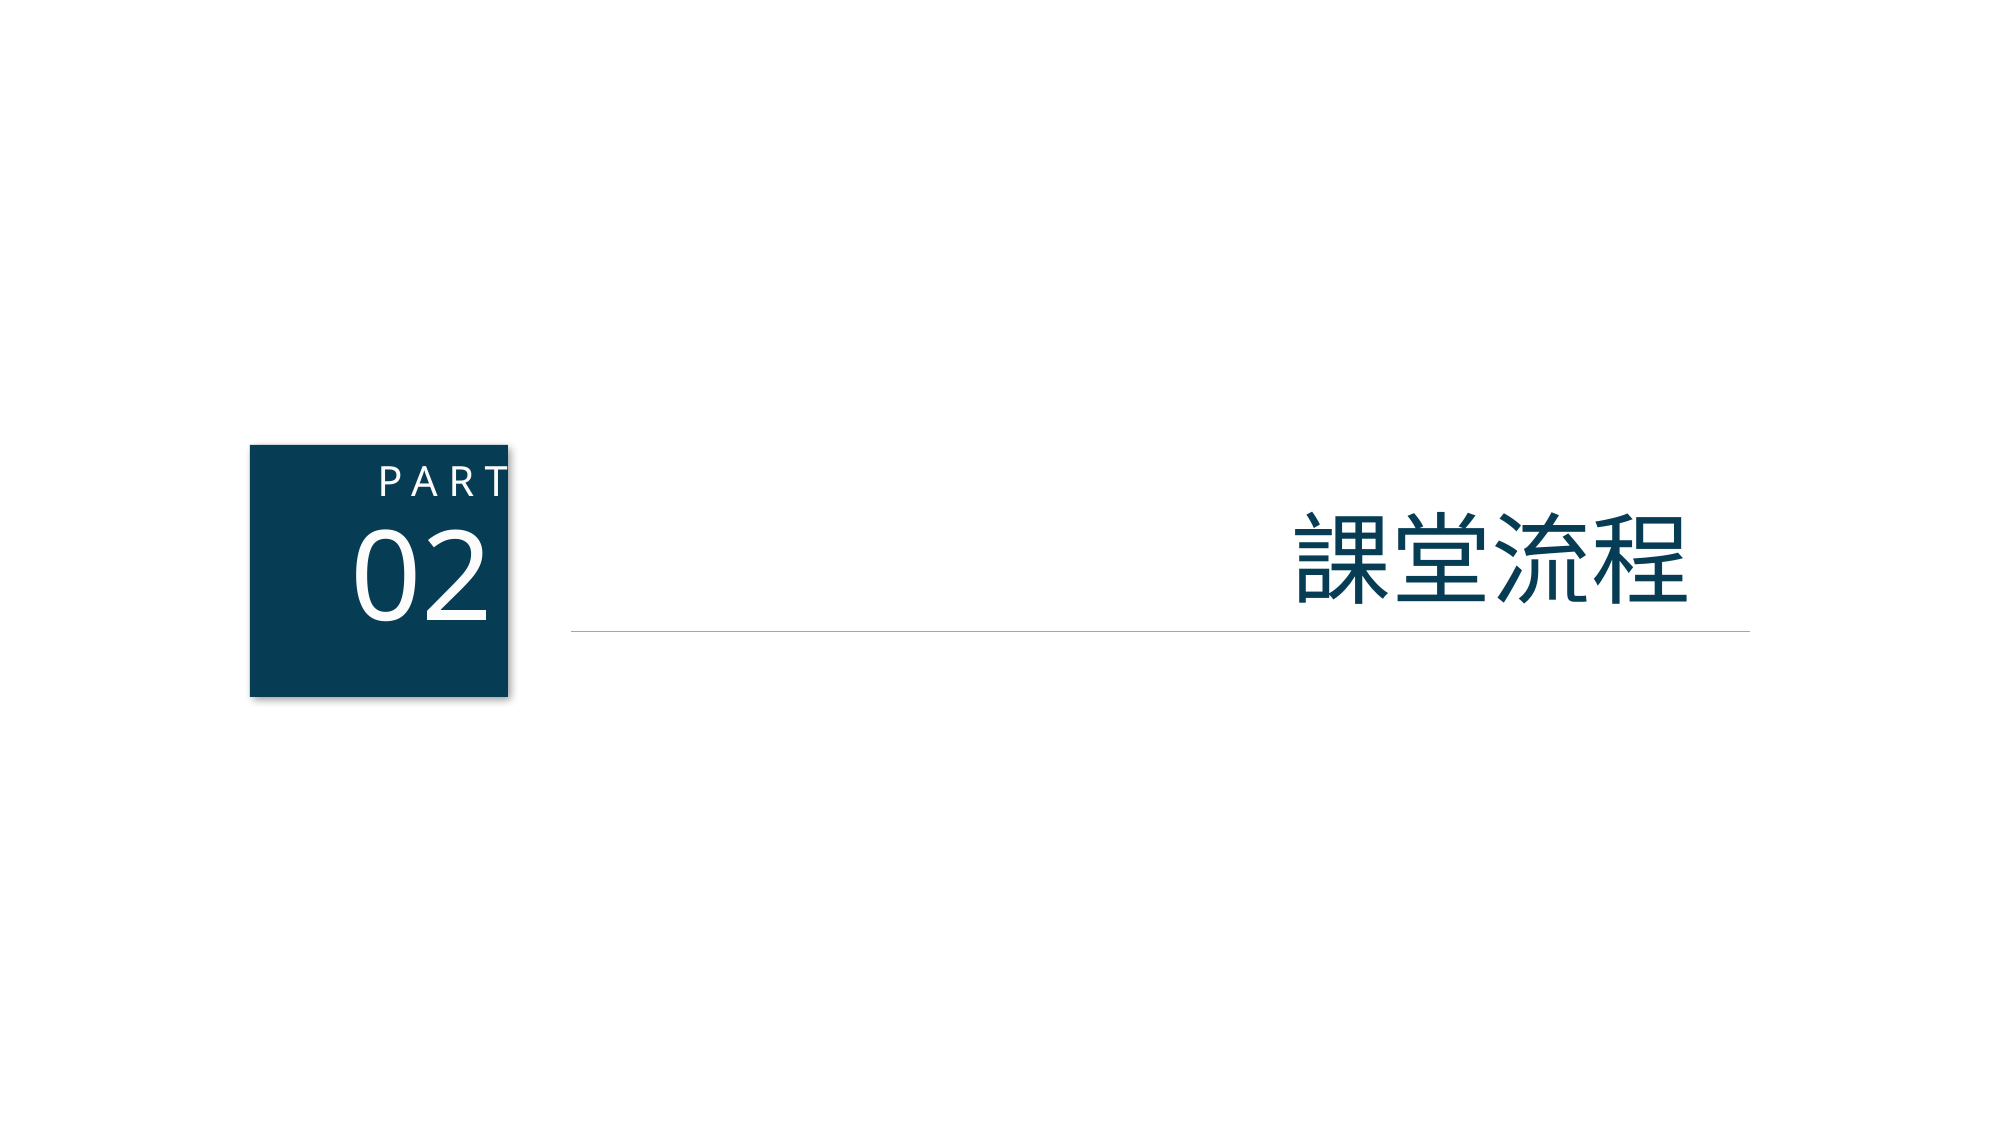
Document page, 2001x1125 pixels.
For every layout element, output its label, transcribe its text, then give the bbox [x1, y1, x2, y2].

text_box 課堂流程 [507, 488, 1750, 676]
text_box 02 [249, 513, 509, 698]
text_box 02 [249, 444, 509, 488]
text_box PART [239, 447, 508, 513]
